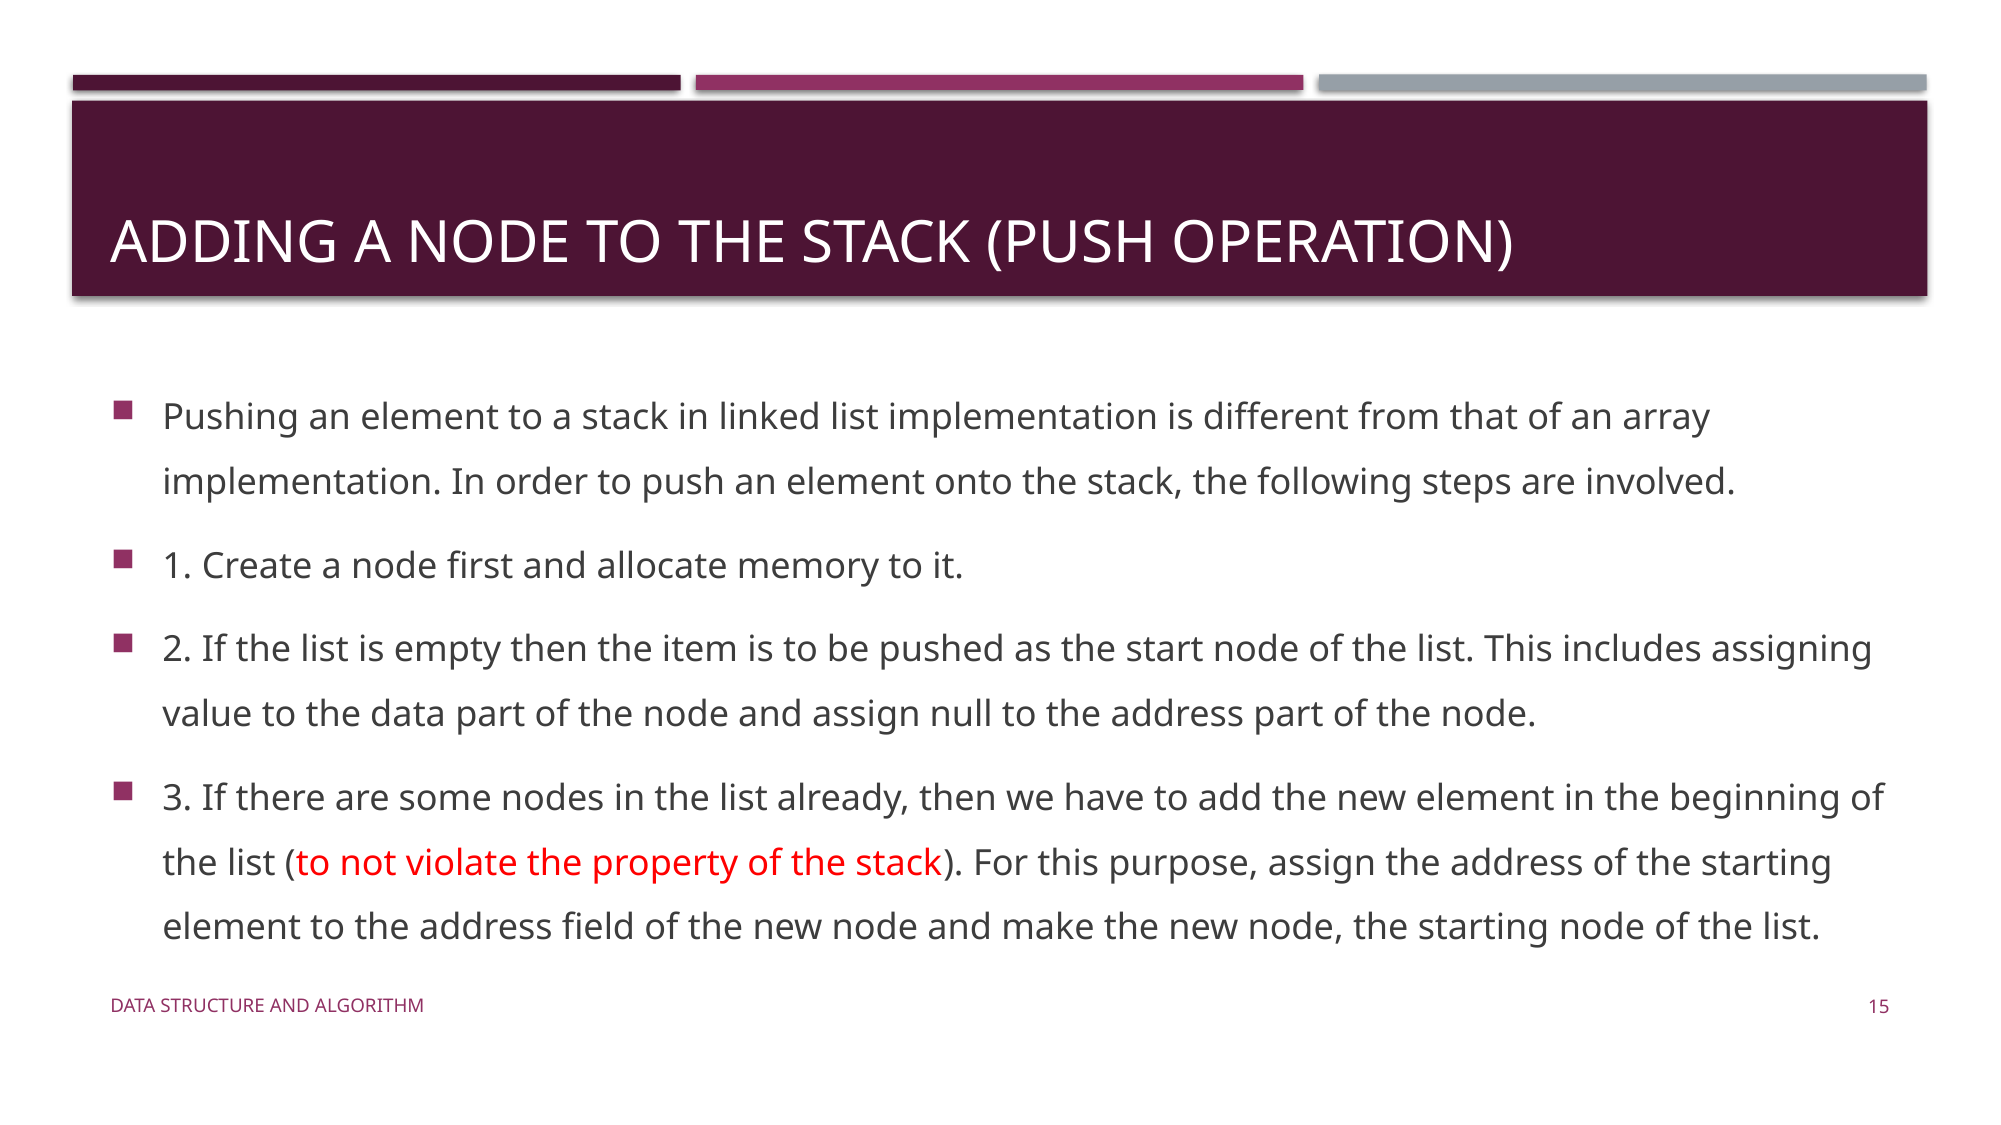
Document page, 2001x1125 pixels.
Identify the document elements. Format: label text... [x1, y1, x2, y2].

slide_number 15 [1732, 977, 1905, 1037]
footer Data Structure and Algorithm [95, 976, 1230, 1037]
list Pushing an element to a stack in linked list implementation is different from that of an array implementation. In order to push an element onto the stack, the following steps are involved. 1. Create a node first and allocate memory to it. 2. If the list is empty then the item is to be pushed as the start node of the list. This includes assigning value to the data part of the node and assign null to the address part of the node. 3. If there are some nodes in the list already, then we have to add the new element in the beginning of the list (to not violate the property of the stack). For this purpose, assign the address of the starting element to the address field of the new node and make the new node, the starting node of the list. [95, 357, 1905, 962]
title Adding a node to the stack (Push operation) [95, 115, 1905, 282]
